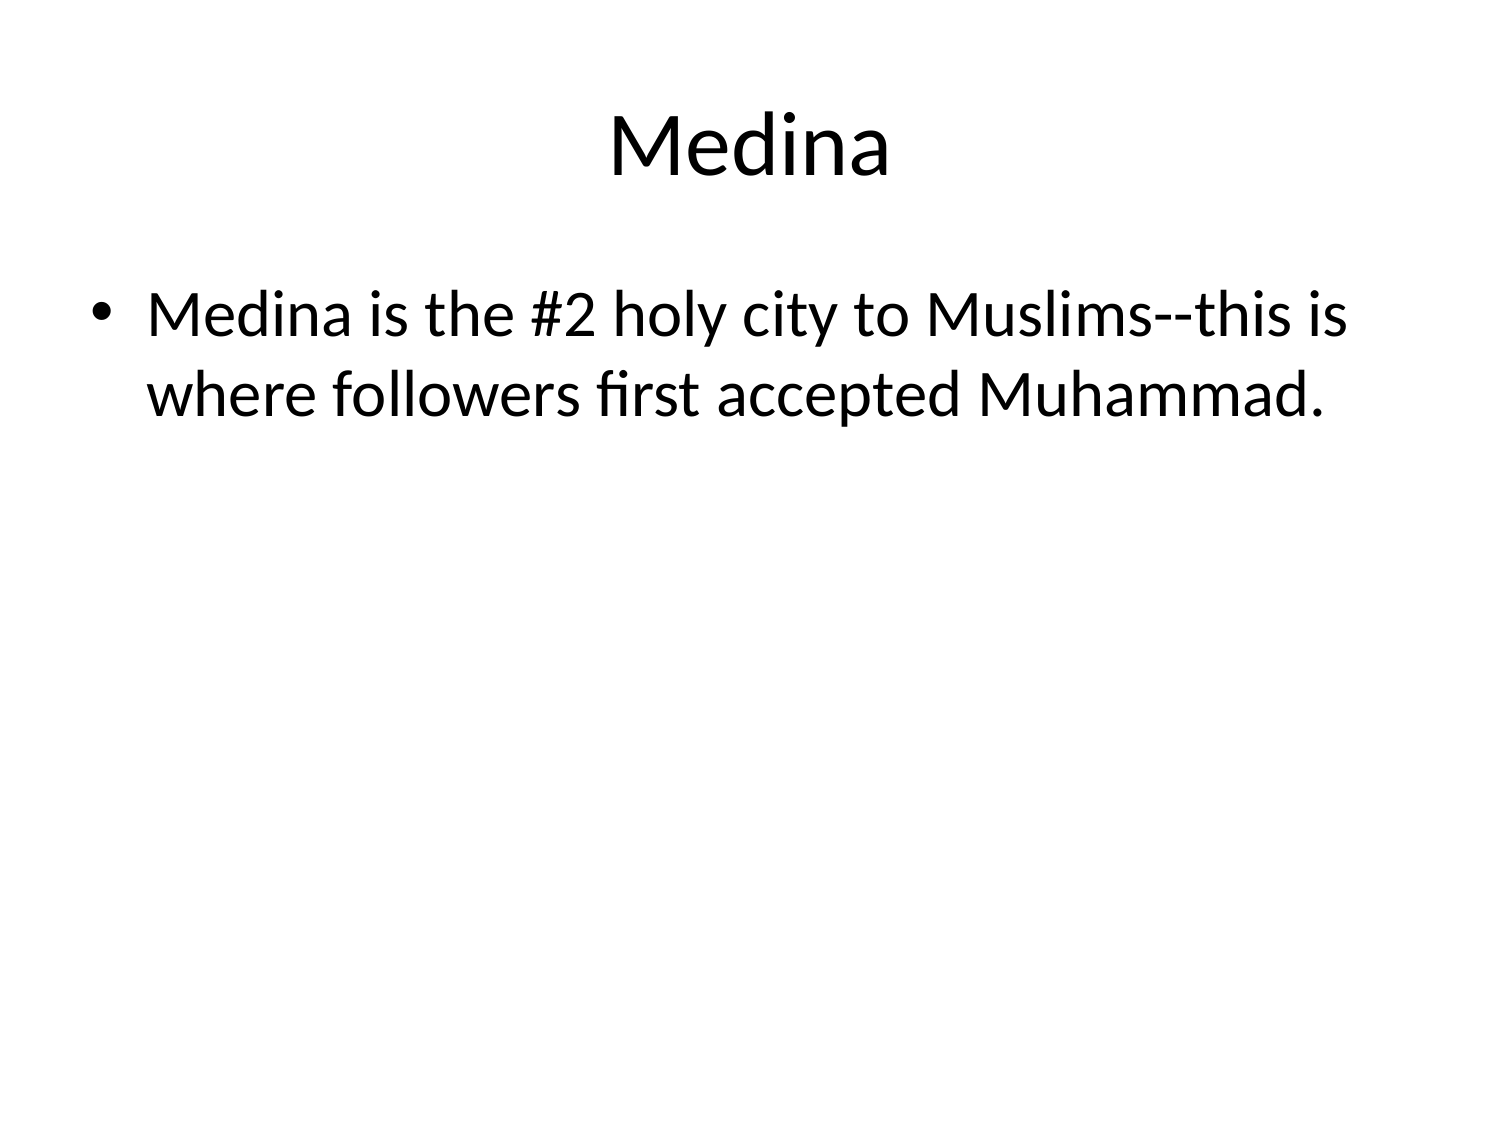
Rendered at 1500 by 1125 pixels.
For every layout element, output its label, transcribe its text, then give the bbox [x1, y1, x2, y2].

title Medina [75, 45, 1425, 233]
list Medina is the #2 holy city to Muslims--this is where followers first accepted Muhammad. [75, 262, 1425, 1005]
